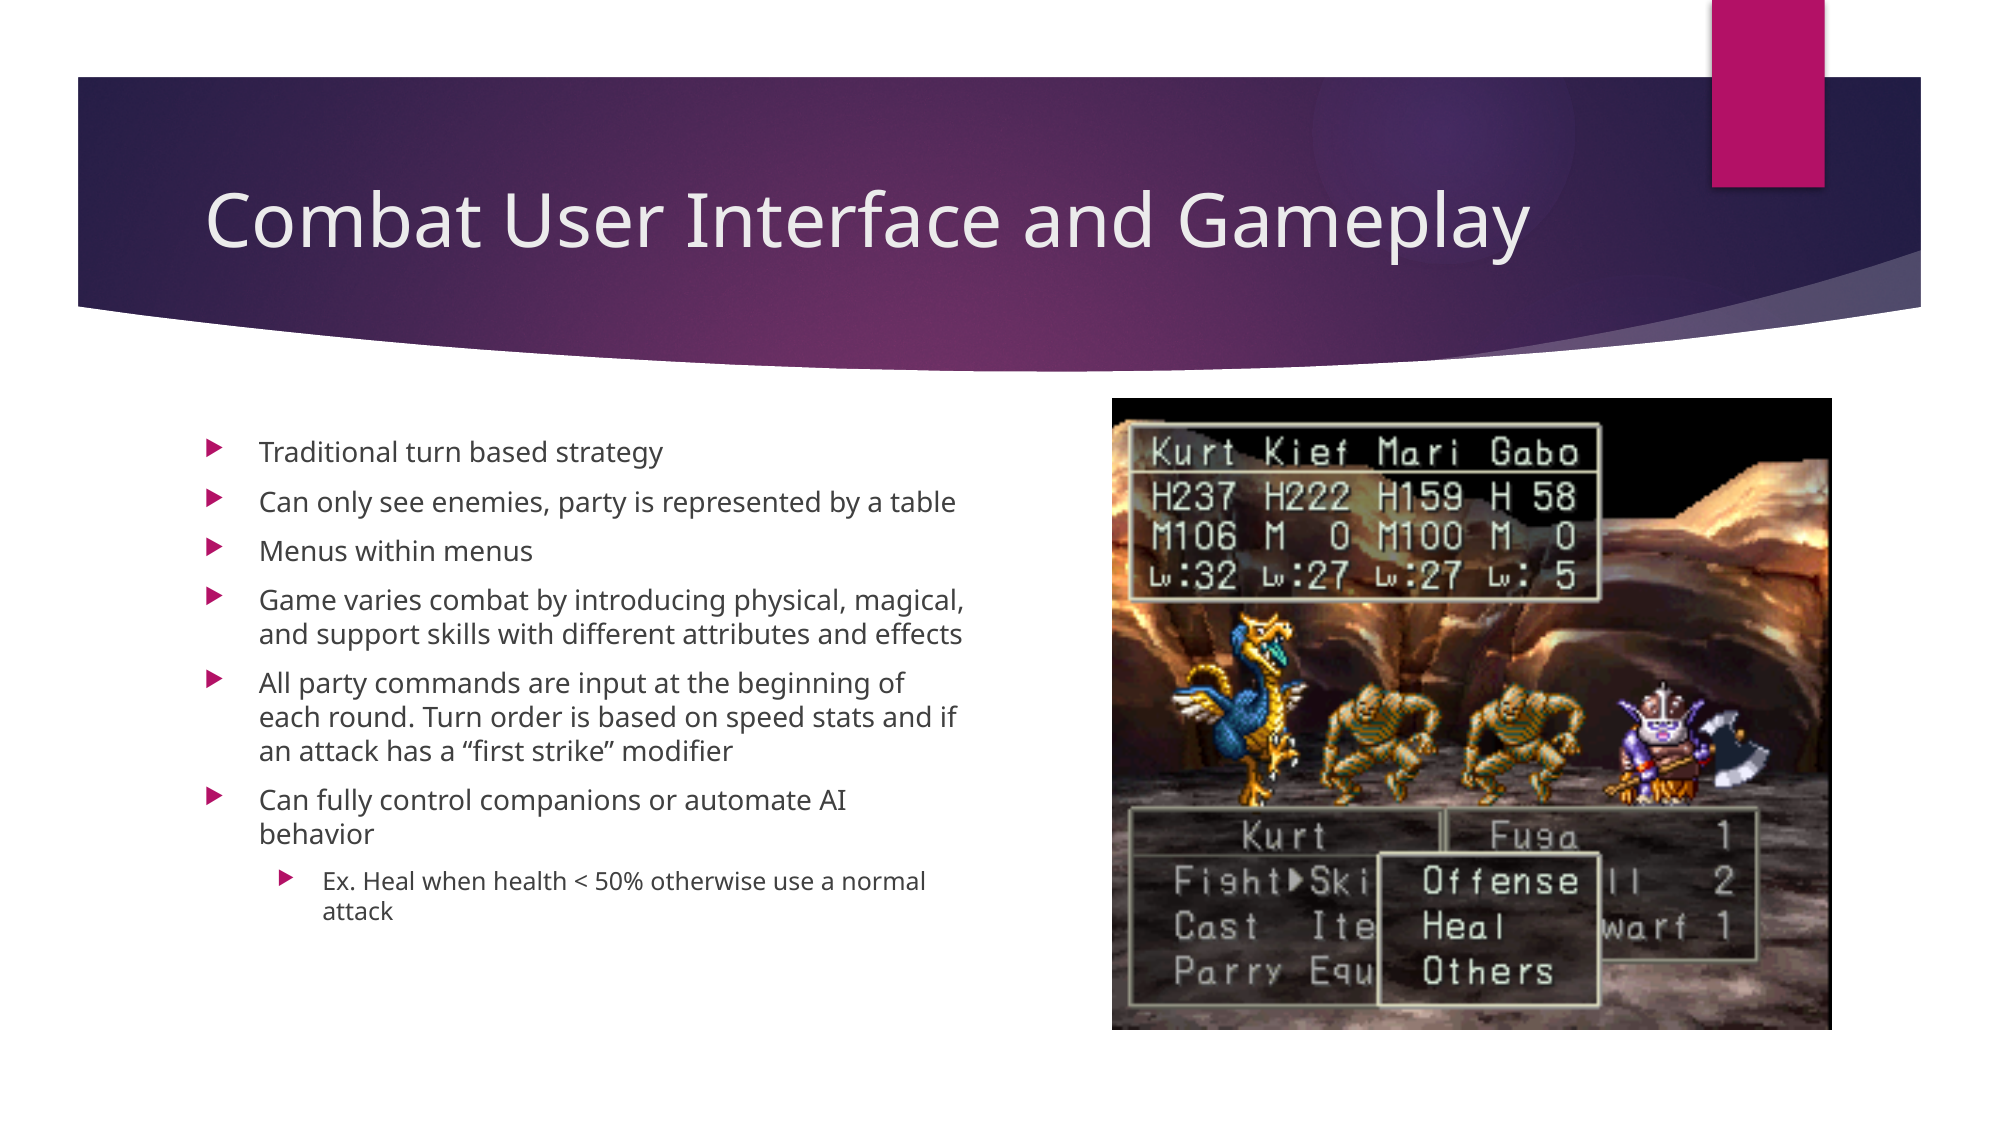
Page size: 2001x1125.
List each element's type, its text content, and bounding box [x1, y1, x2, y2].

list Traditional turn based strategy Can only see enemies, party is represented by a table Menus within menus Game varies combat by introducing physical, magical, and support skills with different attributes and effects All party commands are input at the beginning of each round. Turn order is based on speed stats and if an attack has a “first strike” modifier Can fully control companions or automate AI behavior Ex. Heal when health < 50% otherwise use a normal attack [189, 427, 981, 988]
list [1112, 397, 1832, 1031]
title Combat User Interface and Gameplay [189, 159, 1627, 276]
